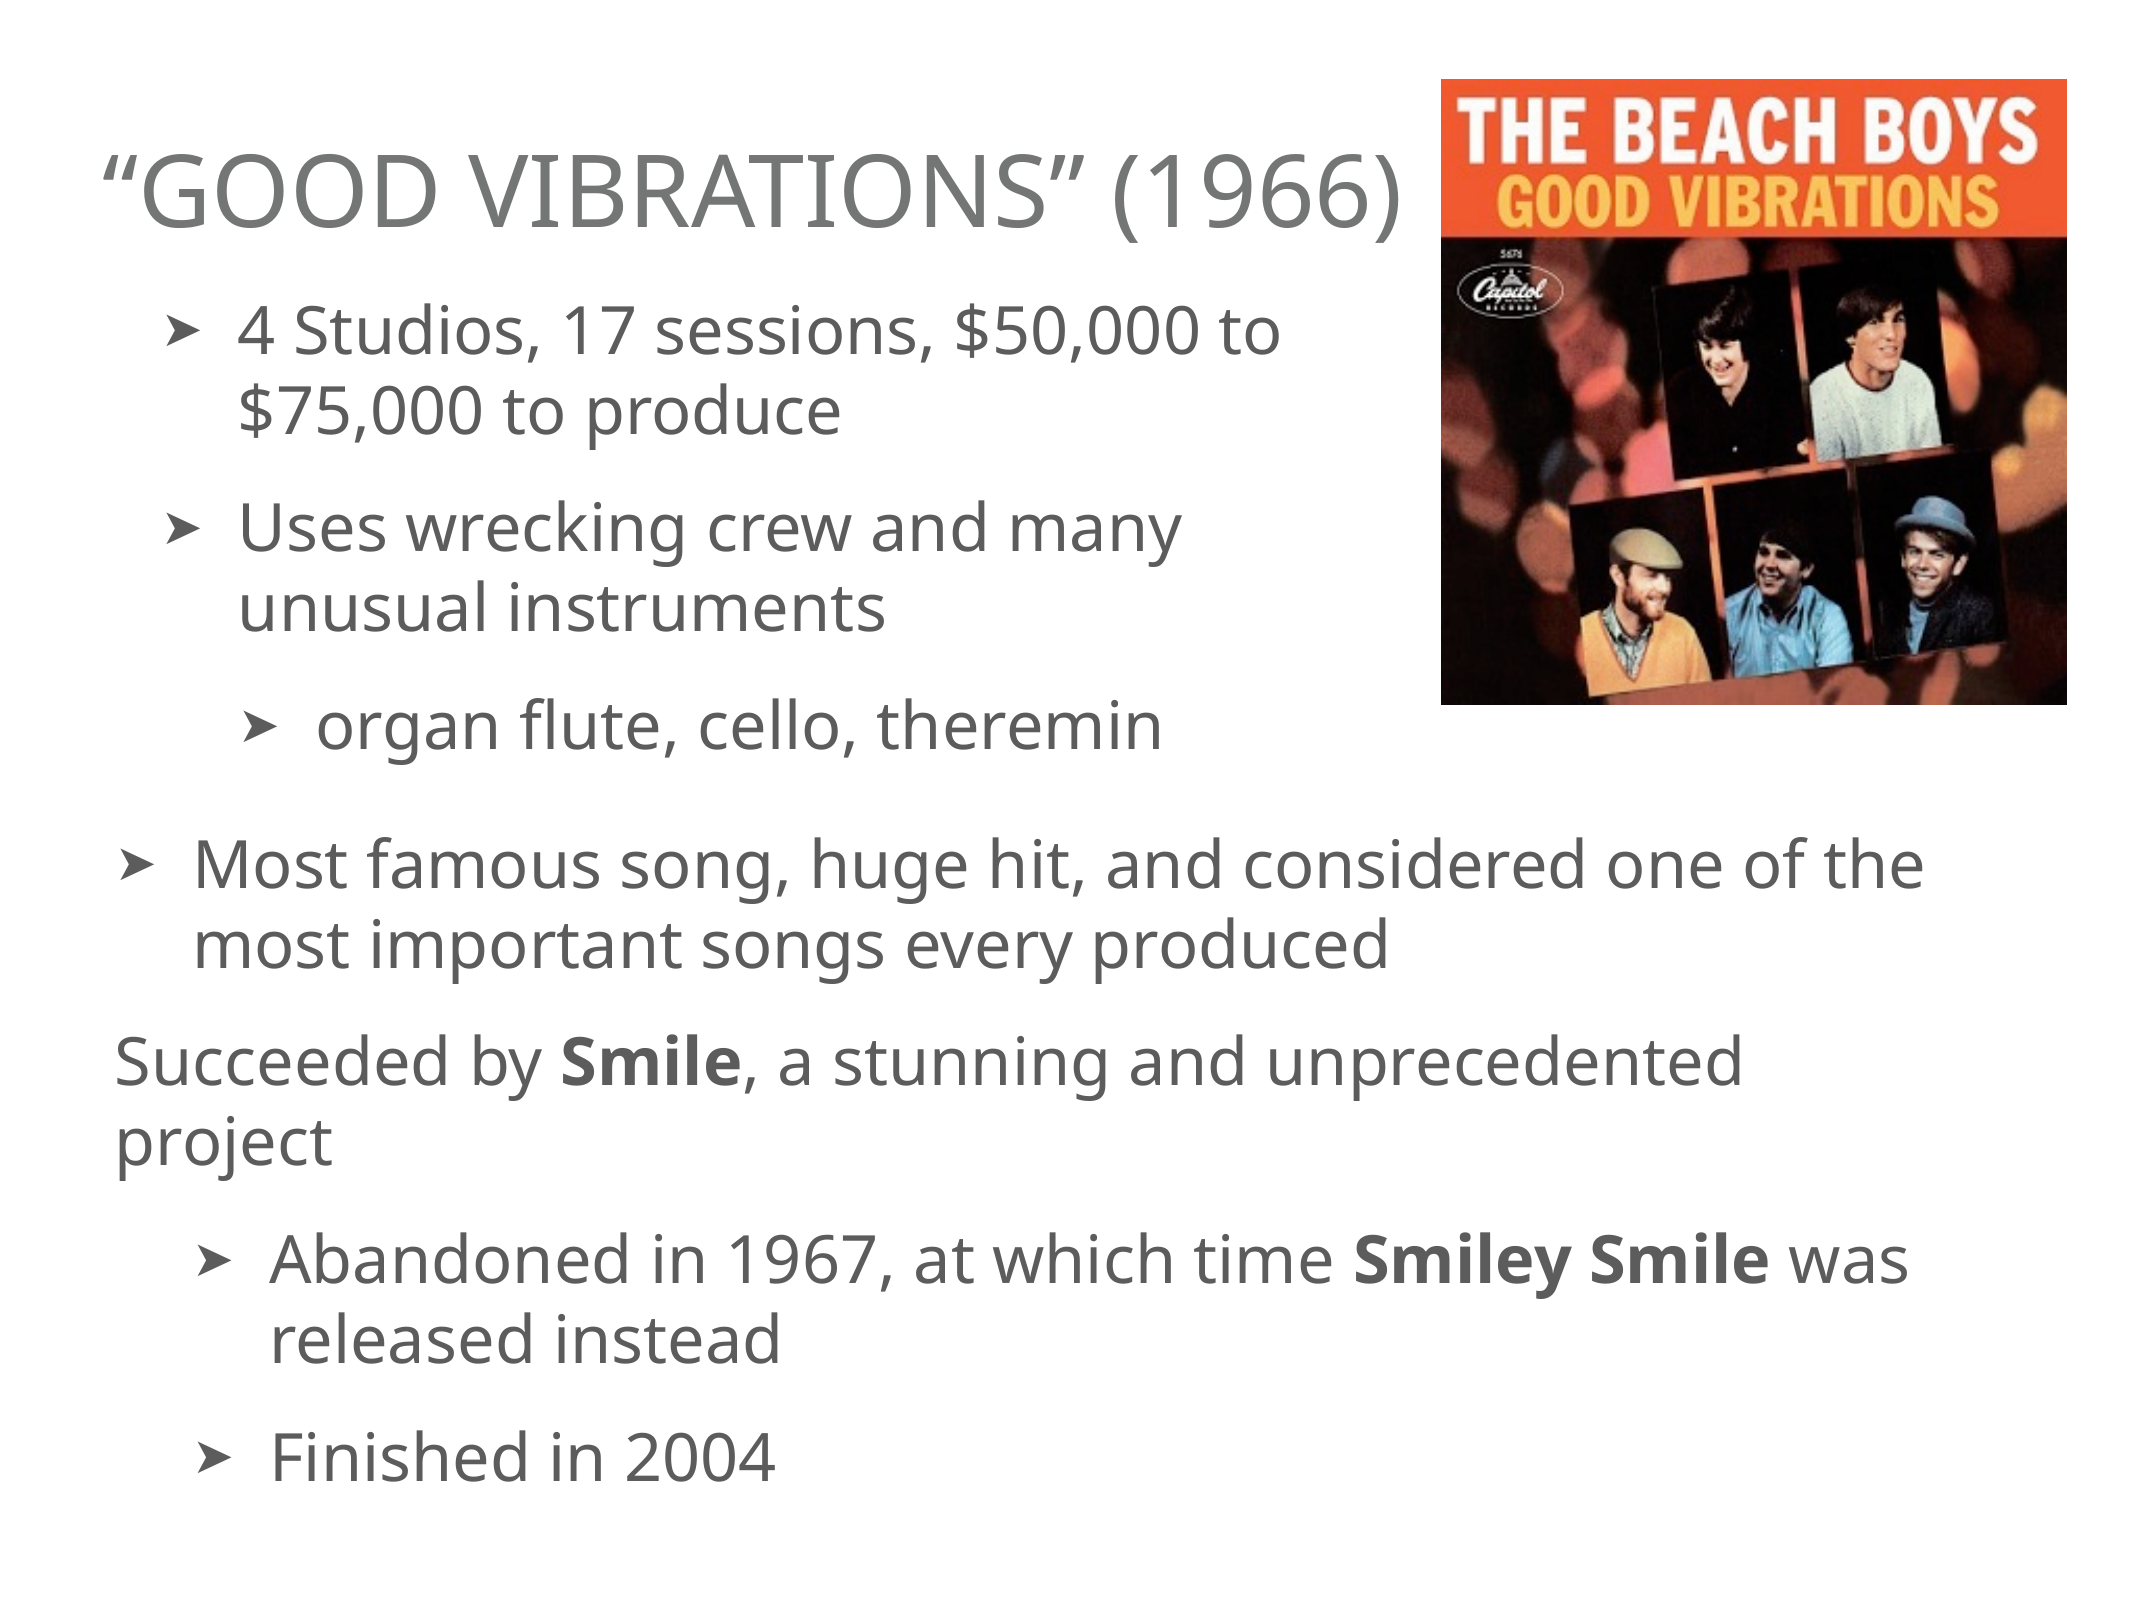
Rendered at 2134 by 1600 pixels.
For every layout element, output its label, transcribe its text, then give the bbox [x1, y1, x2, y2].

title “Good vibrations” (1966) [93, 118, 1441, 238]
text_box 4 Studios, 17 sessions, $50,000 to $75,000 to produce Uses wrecking crew and many unusual instruments organ flute, cello, theremin [152, 279, 1435, 813]
text_box Most famous song, huge hit, and considered one of the most important songs every produced Succeeded by Smile, a stunning and unprecedented project Abandoned in 1967, at which time Smiley Smile was released instead Finished in 2004 [106, 813, 1971, 1600]
picture [1441, 78, 2067, 705]
